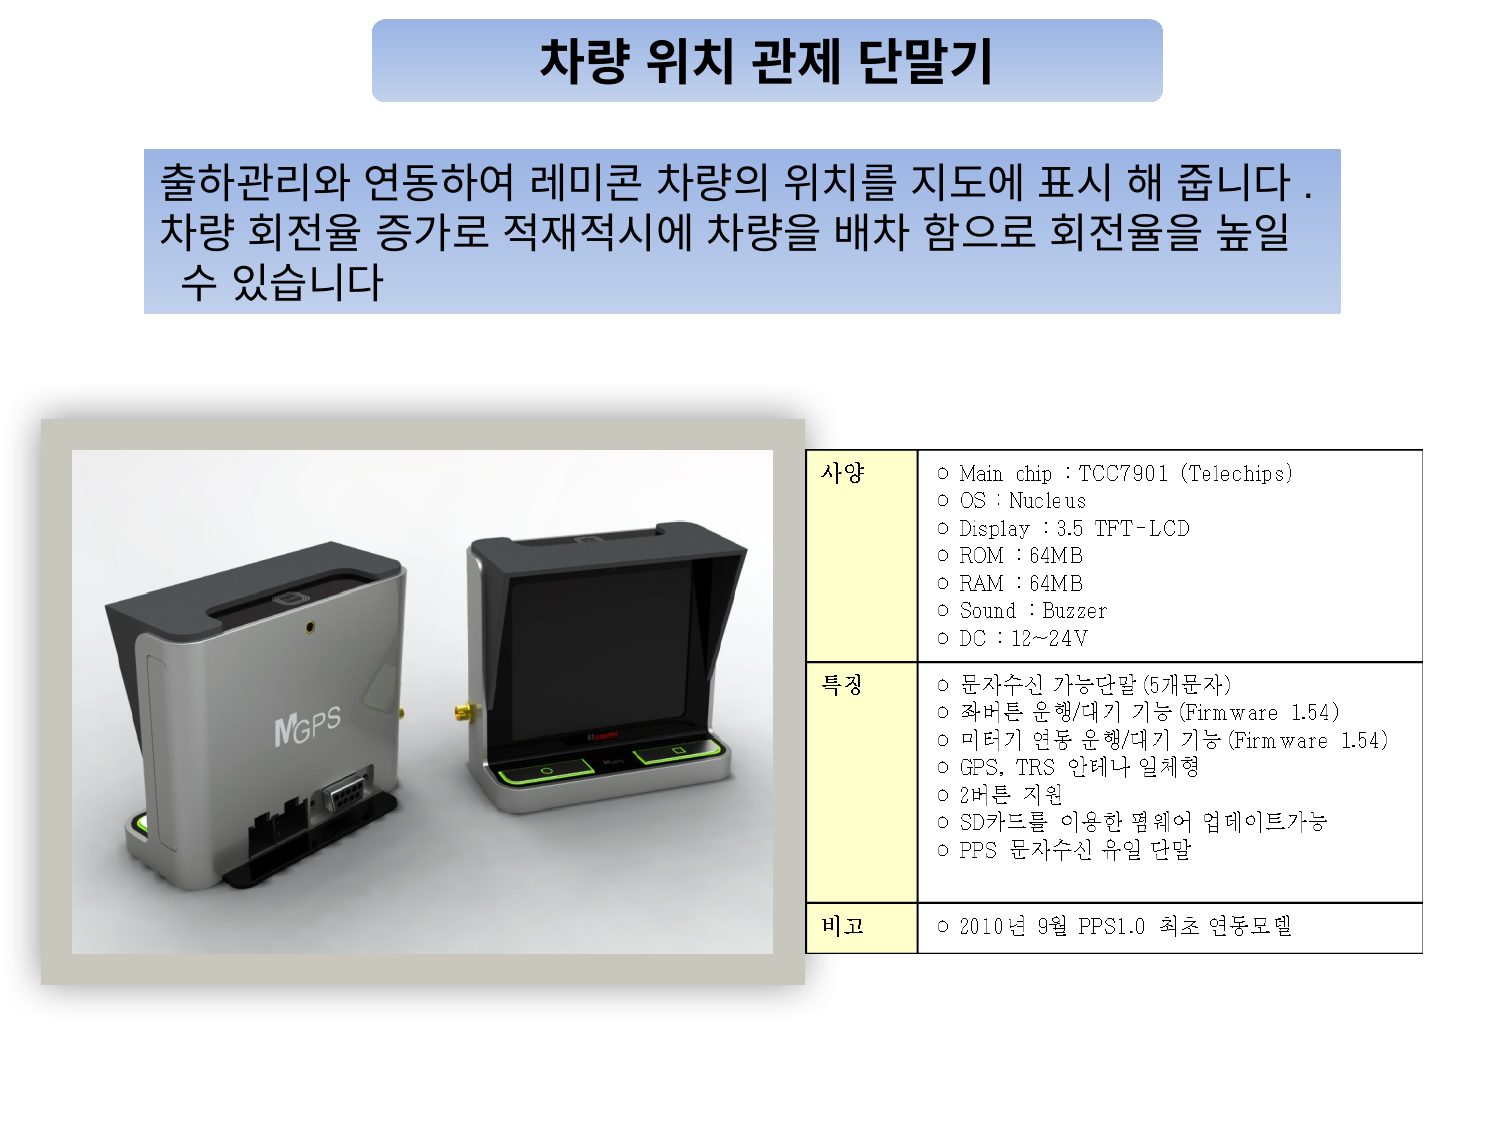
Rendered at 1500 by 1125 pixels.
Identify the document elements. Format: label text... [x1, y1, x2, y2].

picture [805, 449, 1423, 954]
picture [71, 449, 774, 954]
text_box 출하관리와 연동하여 레미콘 차량의 위치를 지도에 표시 해 줍니다. 차량 회전율 증가로 적재적시에 차량을 배차 함으로 회전율을 높일 수 있습니다 [144, 149, 1341, 314]
text_box 차량 위치 관제 단말기 [371, 19, 1164, 102]
